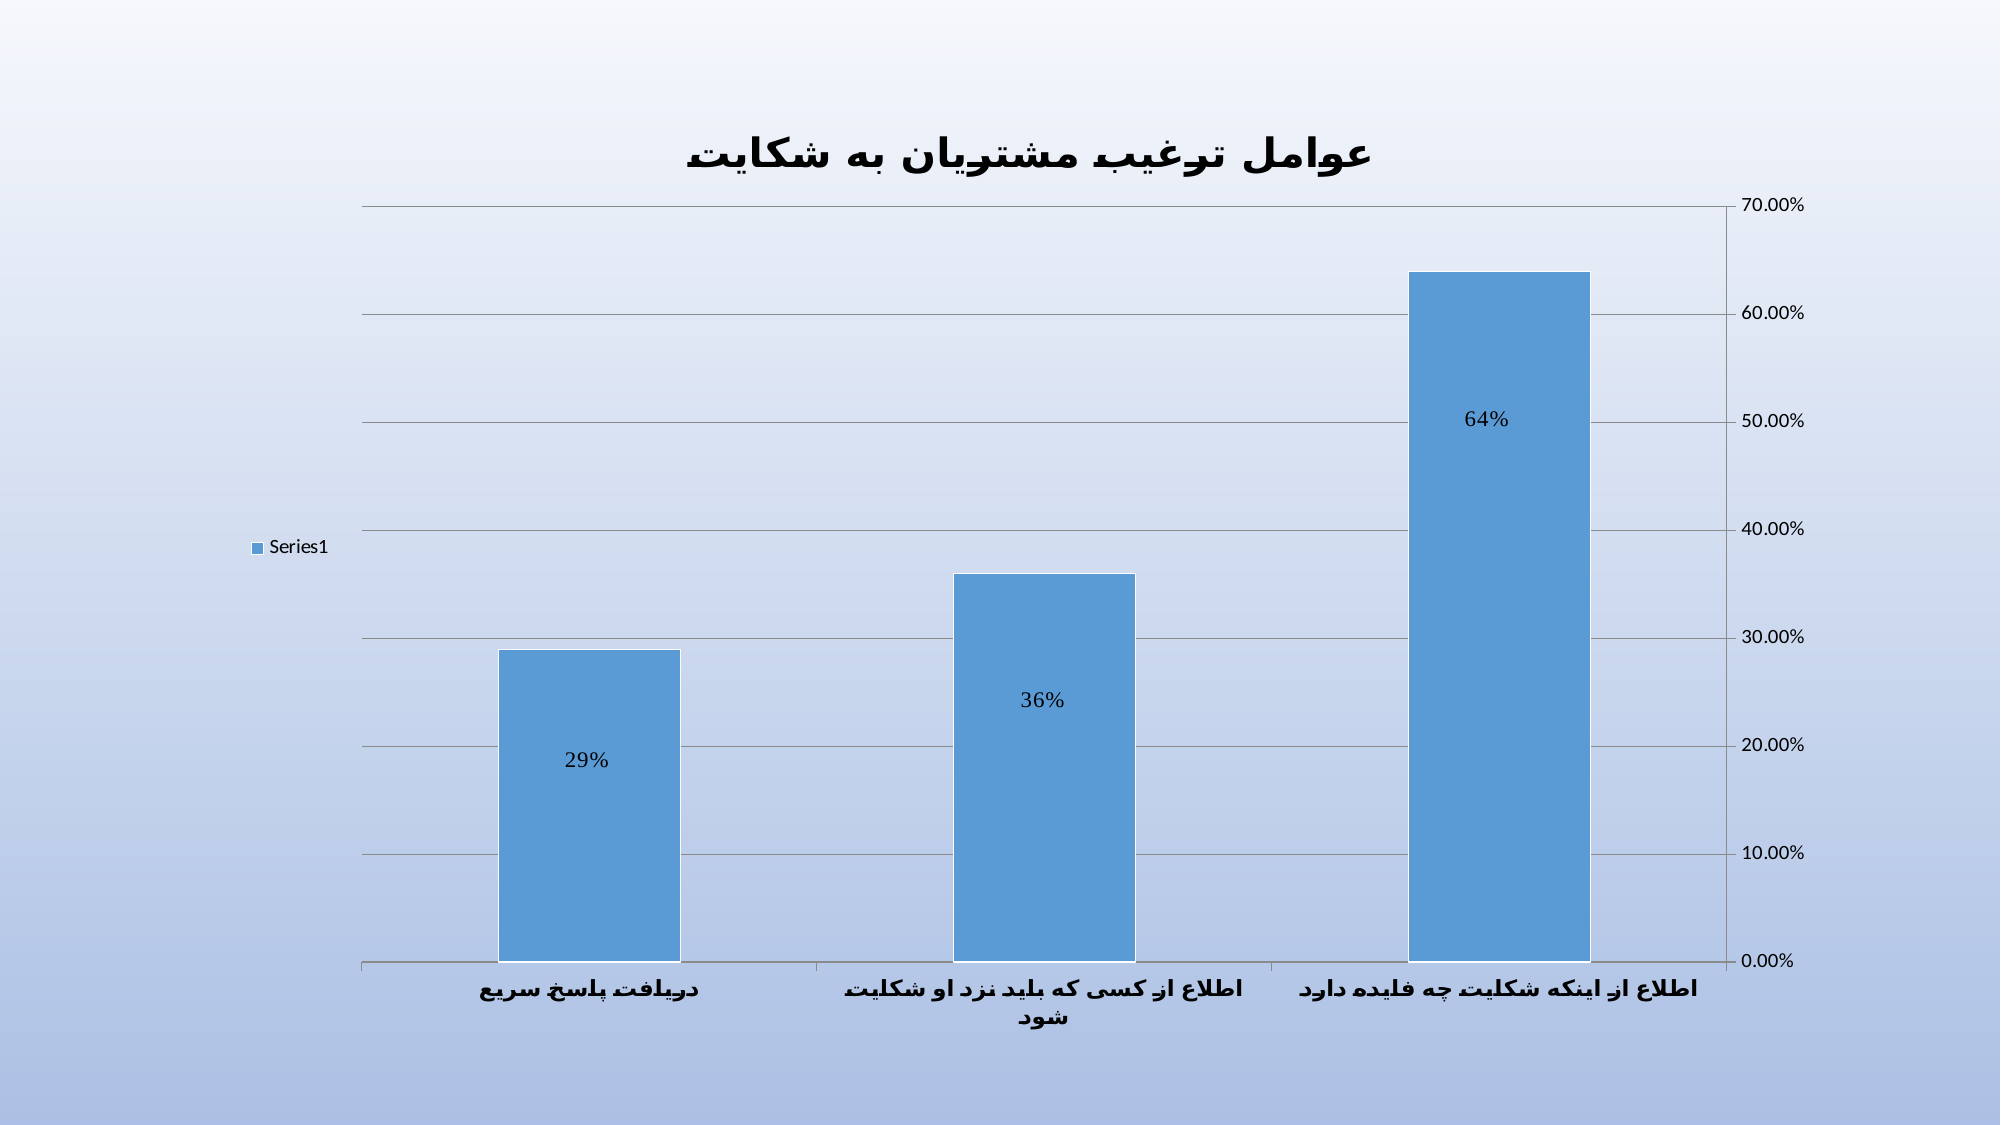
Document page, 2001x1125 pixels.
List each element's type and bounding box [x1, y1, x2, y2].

chart [231, 91, 1830, 1034]
